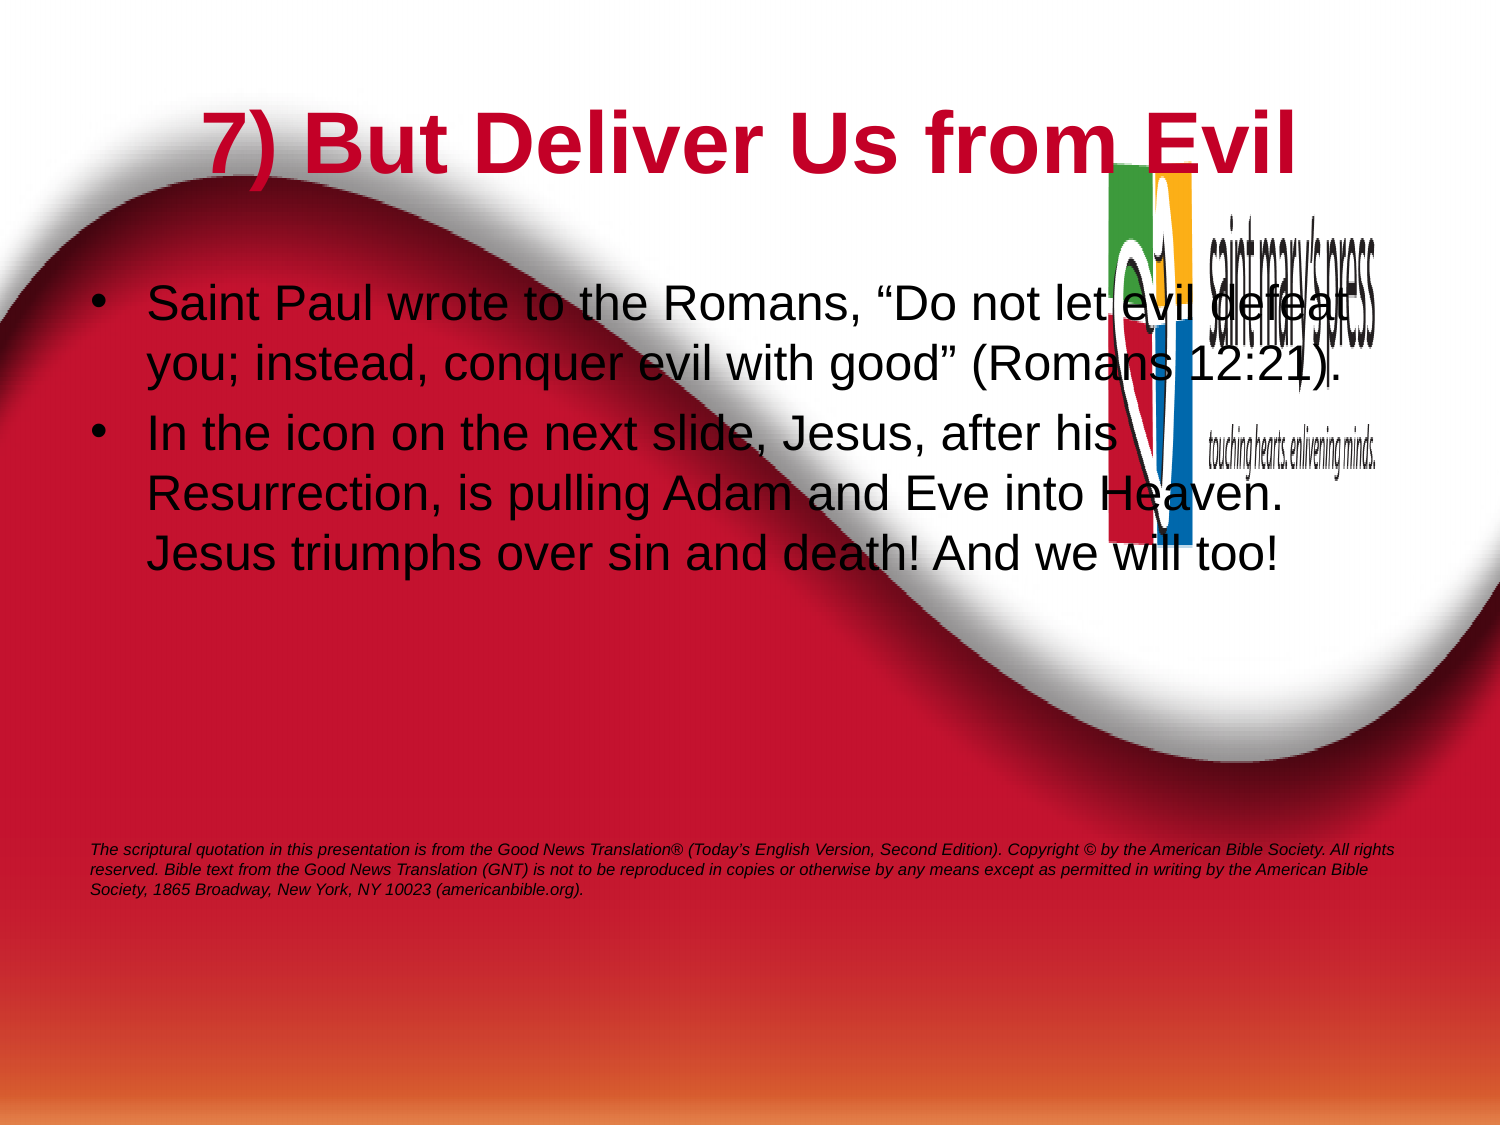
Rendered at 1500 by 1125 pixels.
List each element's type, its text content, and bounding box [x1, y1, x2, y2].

list Saint Paul wrote to the Romans, “Do not let evil defeat you; instead, conquer evil with good” (Romans 12:21). In the icon on the next slide, Jesus, after his Resurrection, is pulling Adam and Eve into Heaven. Jesus triumphs over sin and death! And we will too! The scriptural quotation in this presentation is from the Good News Translation® (Today’s English Version, Second Edition). Copyright © by the American Bible Society. All rights reserved. Bible text from the Good News Translation (GNT) is not to be reproduced in copies or otherwise by any means except as permitted in writing by the American Bible Society, 1865 Broadway, New York, NY 10023 (americanbible.org). [75, 262, 1425, 1005]
picture [0, 0, 1500, 1125]
title 7) But Deliver Us from Evil [75, 45, 1425, 233]
